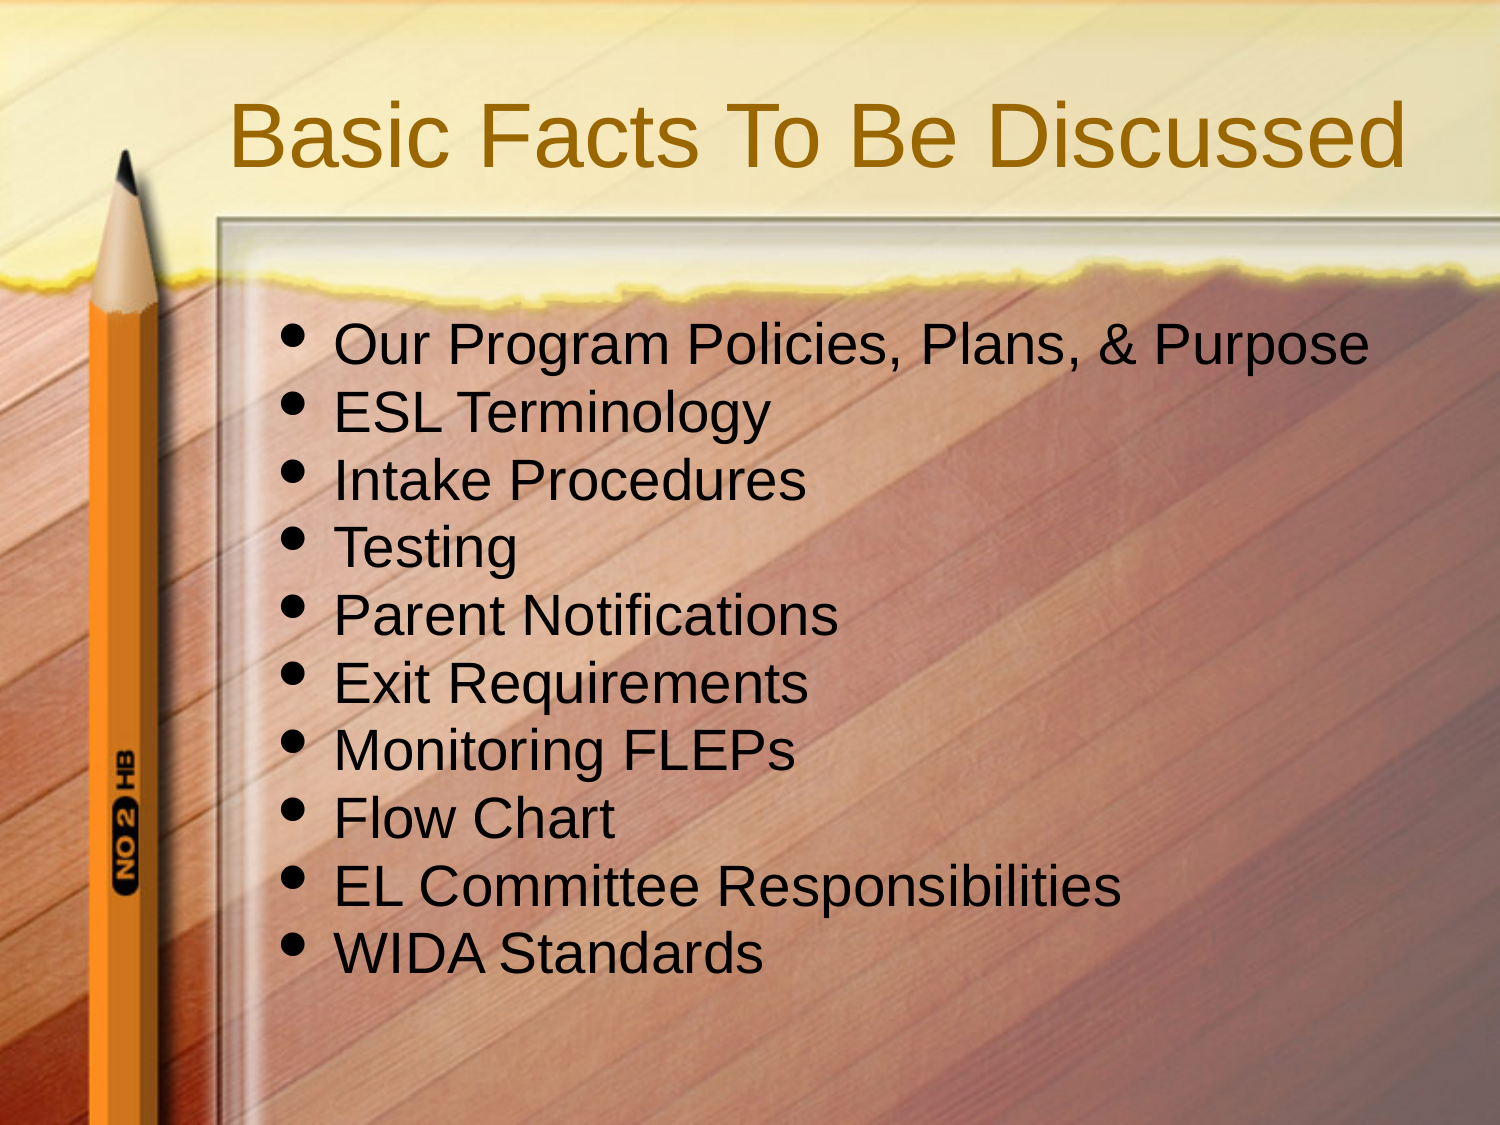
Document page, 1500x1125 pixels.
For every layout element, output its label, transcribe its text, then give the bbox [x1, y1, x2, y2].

picture [0, 0, 1500, 1125]
list Our Program Policies, Plans, & Purpose ESL Terminology Intake Procedures Testing Parent Notifications Exit Requirements Monitoring FLEPs Flow Chart EL Committee Responsibilities WIDA Standards [261, 311, 1451, 1001]
title Basic Facts To Be Discussed [212, 62, 1451, 213]
